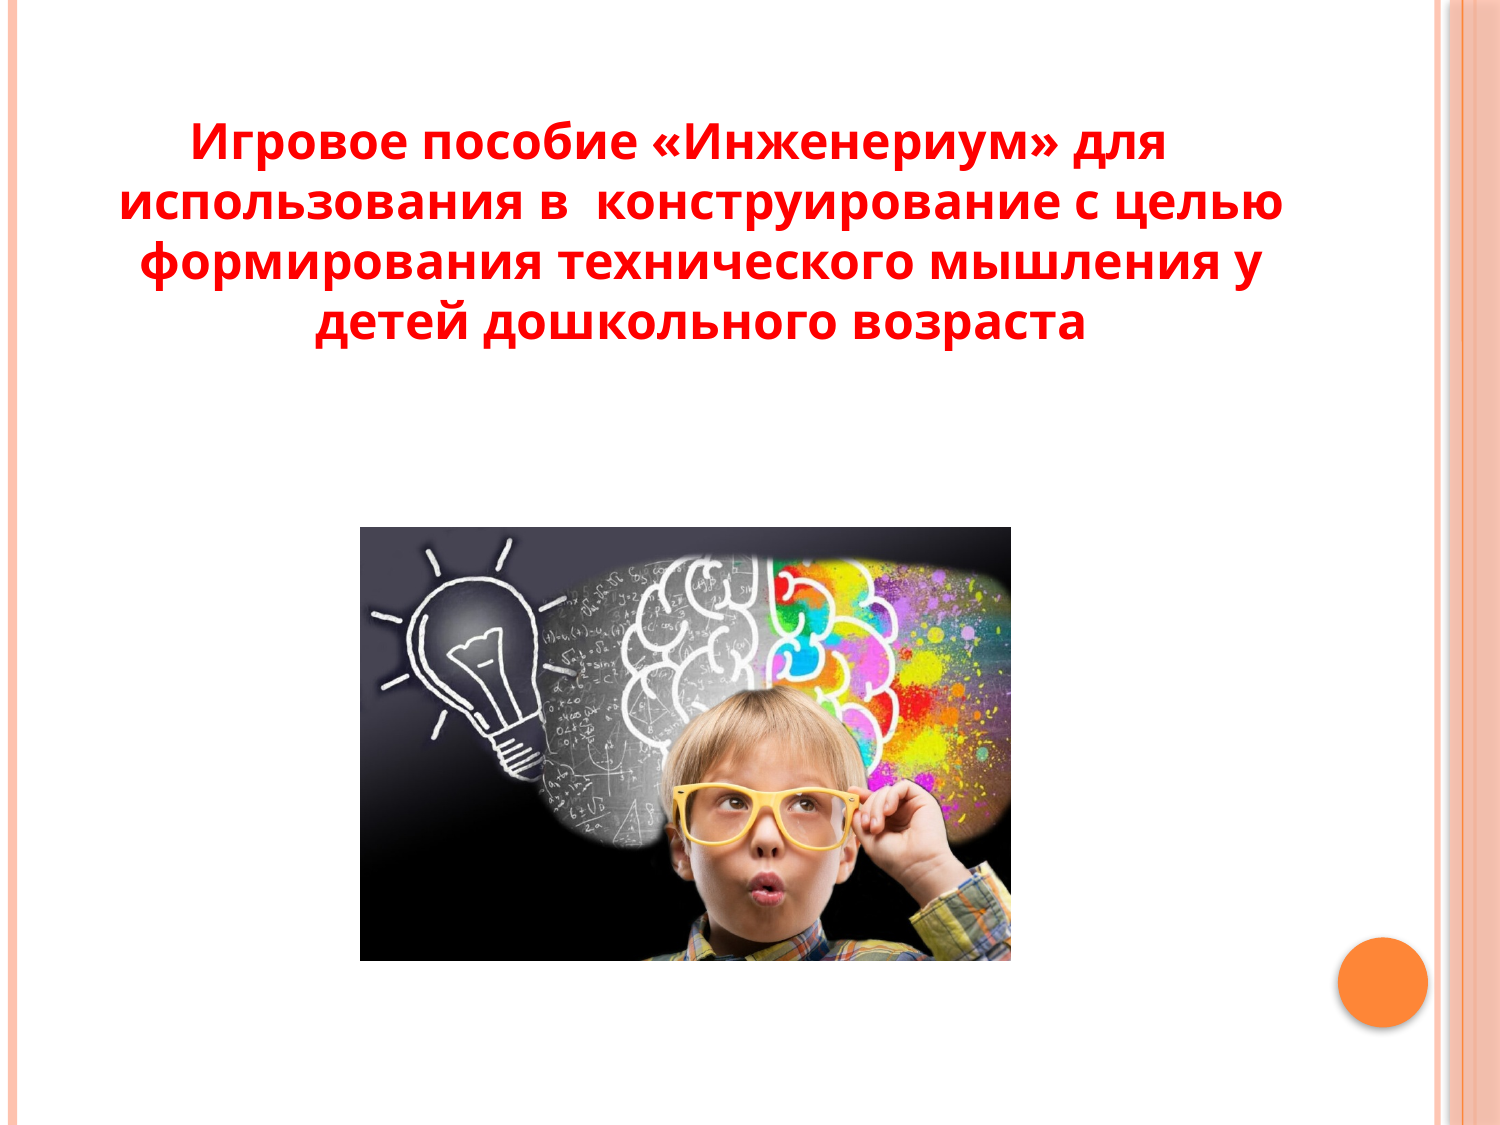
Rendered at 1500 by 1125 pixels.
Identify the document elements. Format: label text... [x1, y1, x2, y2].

list Игровое пособие «Инженериум» для использования в конструирование с целью формирования технического мышления у детей дошкольного возраста [41, 101, 1317, 1062]
picture [359, 526, 1011, 962]
